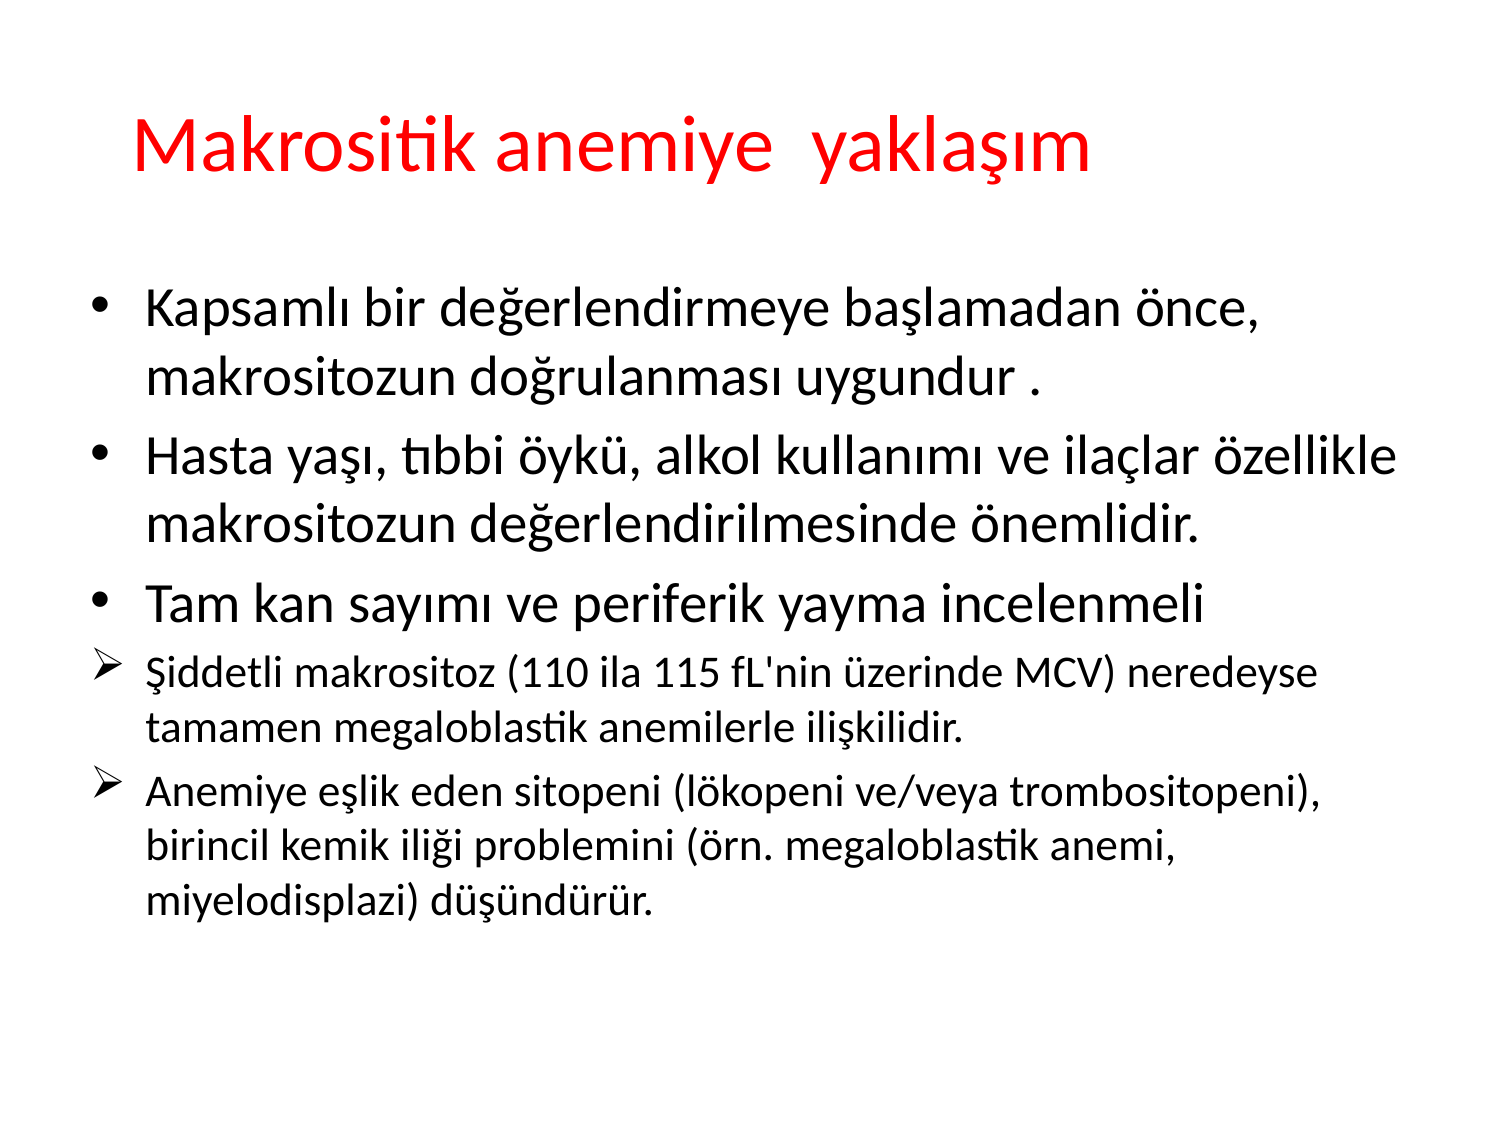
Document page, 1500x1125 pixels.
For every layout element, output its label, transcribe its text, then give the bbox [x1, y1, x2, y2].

title Makrositik anemiye yaklaşım [75, 45, 1152, 233]
list Kapsamlı bir değerlendirmeye başlamadan önce, makrositozun doğrulanması uygundur . Hasta yaşı, tıbbi öykü, alkol kullanımı ve ilaçlar özellikle makrositozun değerlendirilmesinde önemlidir. Tam kan sayımı ve periferik yayma incelenmeli Şiddetli makrositoz (110 ila 115 fL'nin üzerinde MCV) neredeyse tamamen megaloblastik anemilerle ilişkilidir. Anemiye eşlik eden sitopeni (lökopeni ve/veya trombositopeni), birincil kemik iliği problemini (örn. megaloblastik anemi, miyelodisplazi) düşündürür. [75, 262, 1425, 1005]
